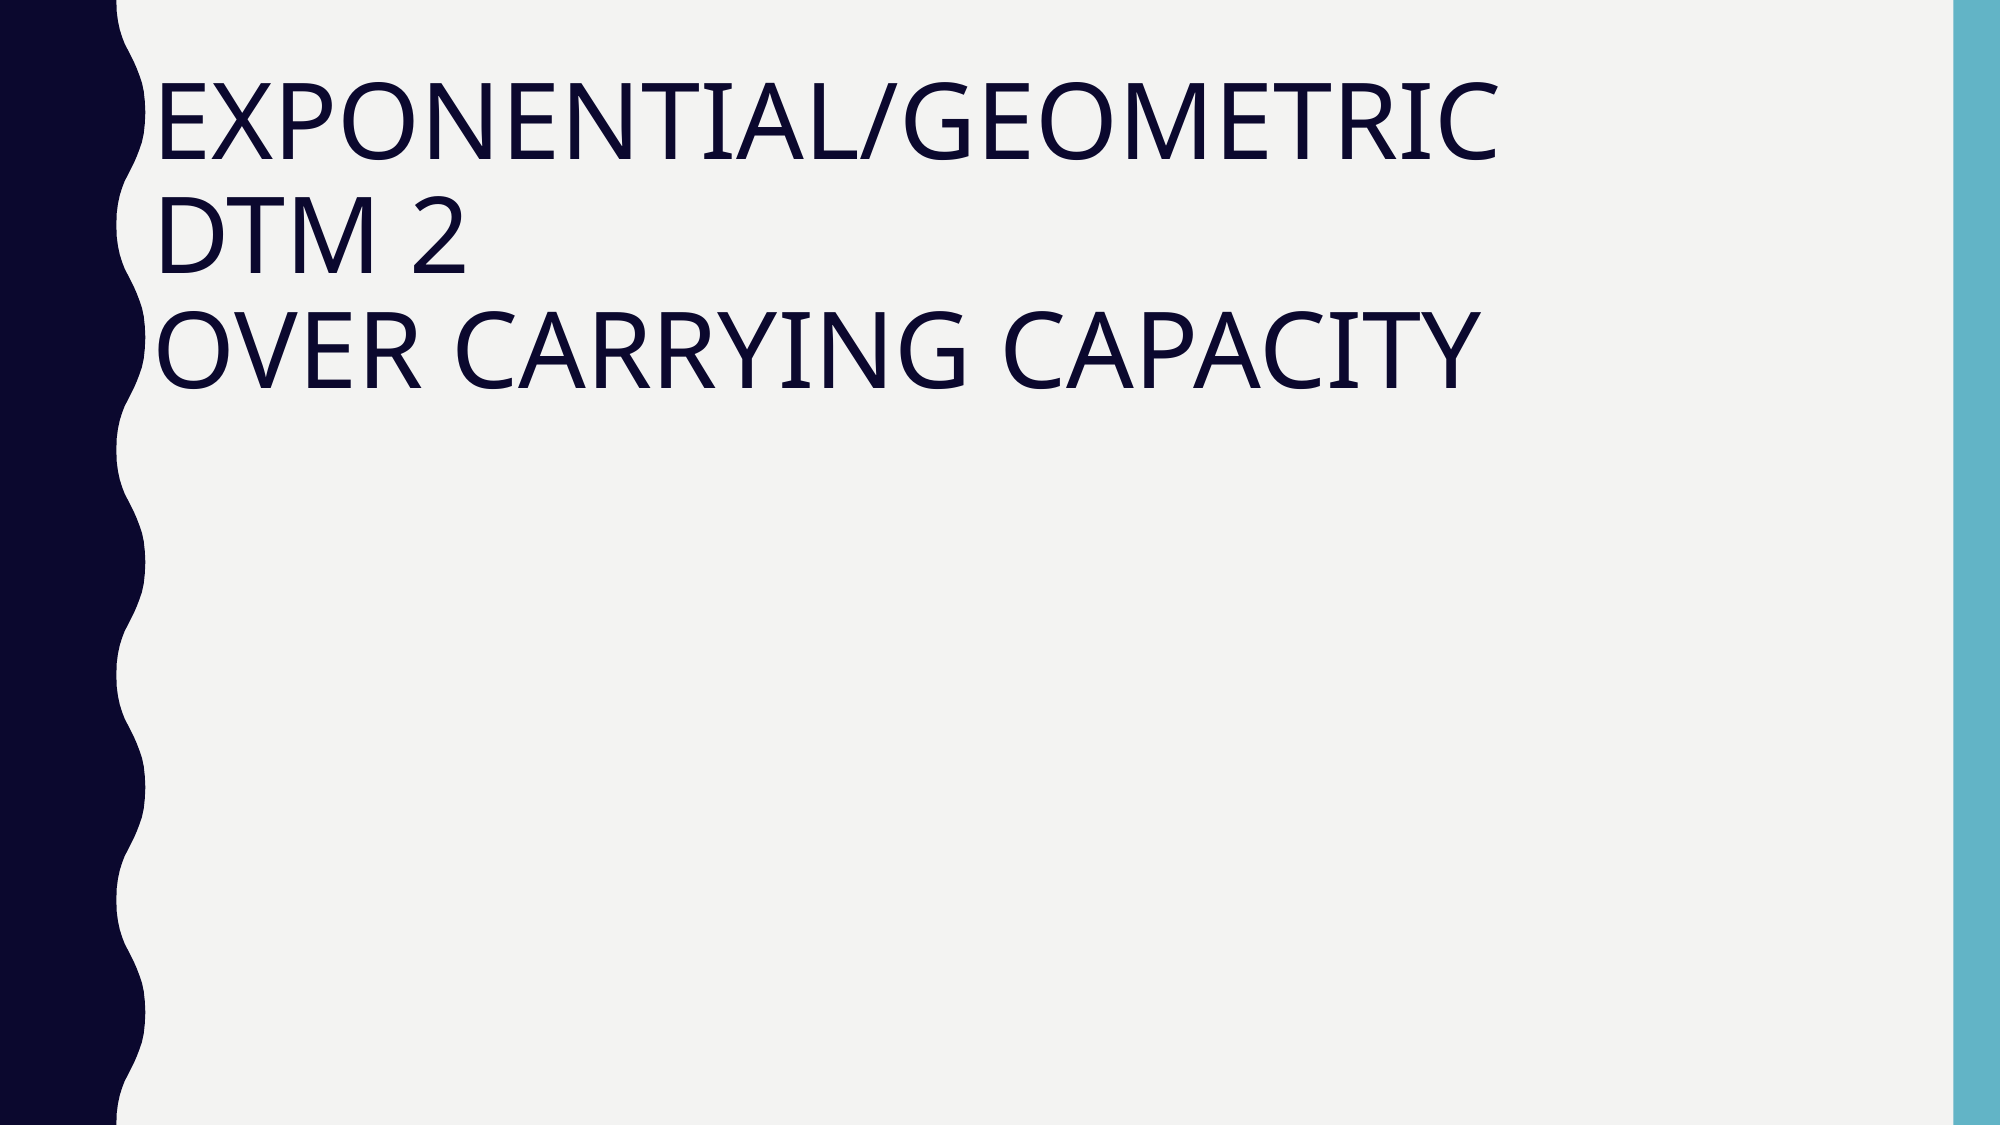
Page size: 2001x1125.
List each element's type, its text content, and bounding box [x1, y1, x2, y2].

title EXPONENTIAL/GEOMETRIC DTM 2 OVER CARRYING CAPACITY [137, 59, 1863, 519]
